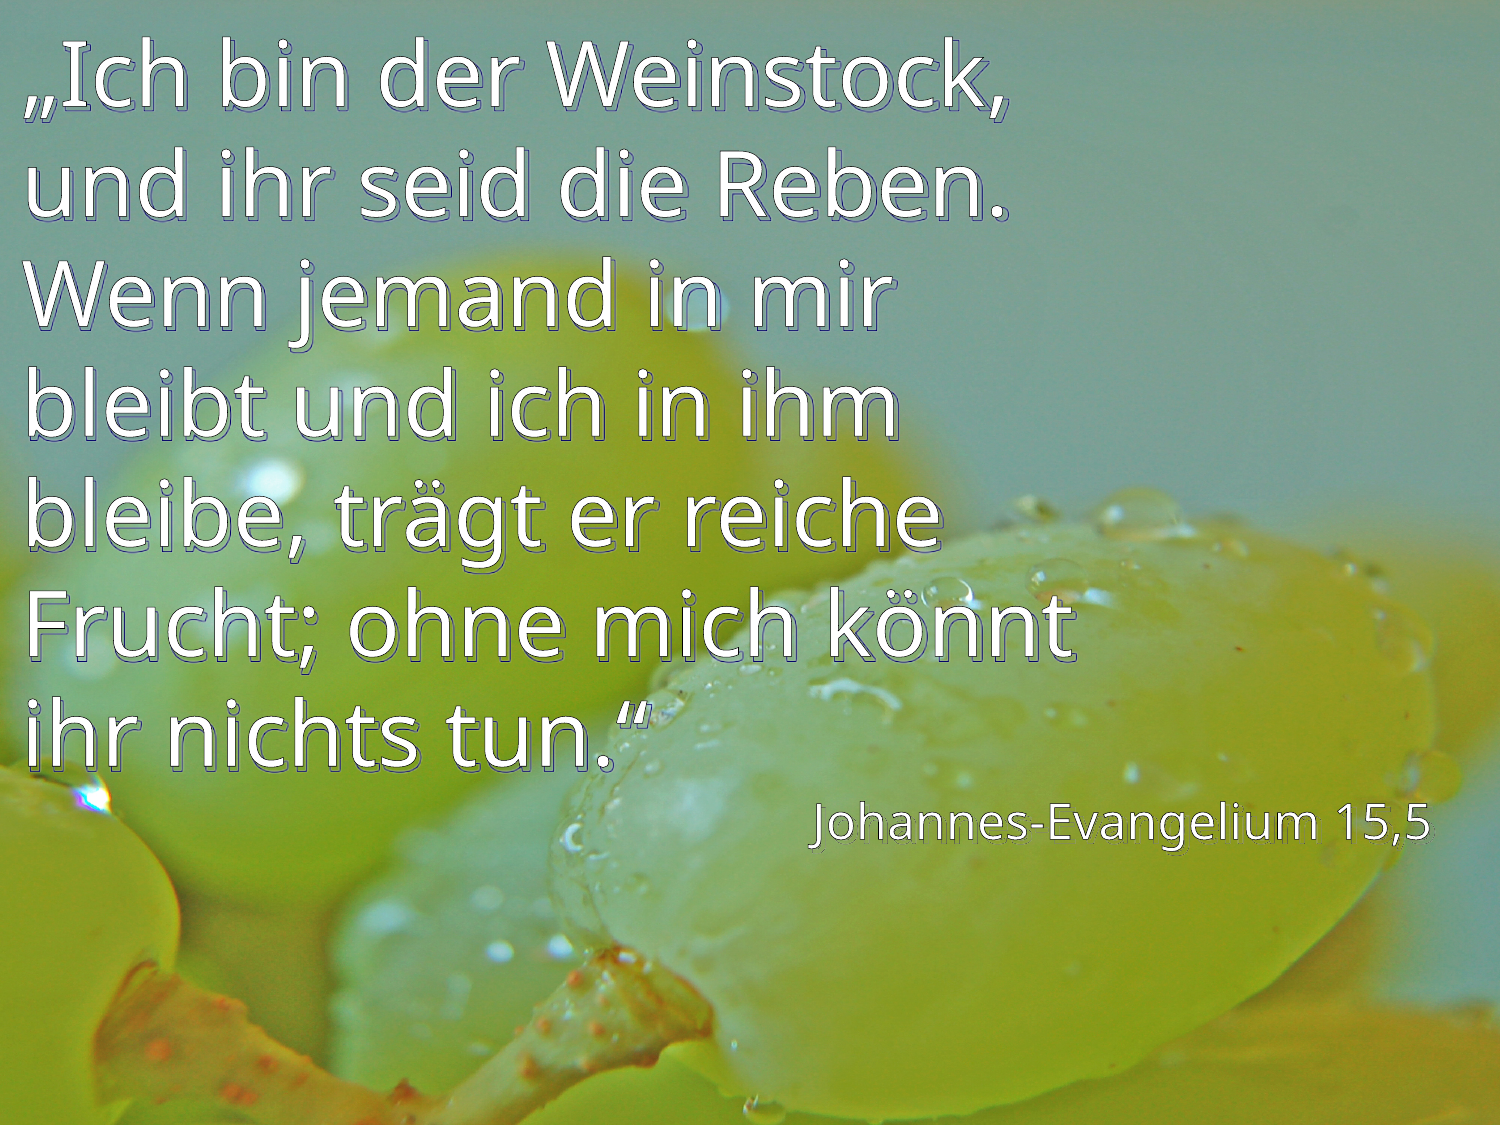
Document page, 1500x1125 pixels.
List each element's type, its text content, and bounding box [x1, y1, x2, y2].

picture [0, 0, 1500, 1125]
title „Ich bin der Weinstock, und ihr seid die Reben. Wenn jemand in mir bleibt und ich in ihm bleibe, trägt er reiche Frucht; ohne mich könnt ihr nichts tun.“ [5, 6, 1093, 793]
text_box Johannes-Evangelium 15,5 [135, 782, 1447, 857]
